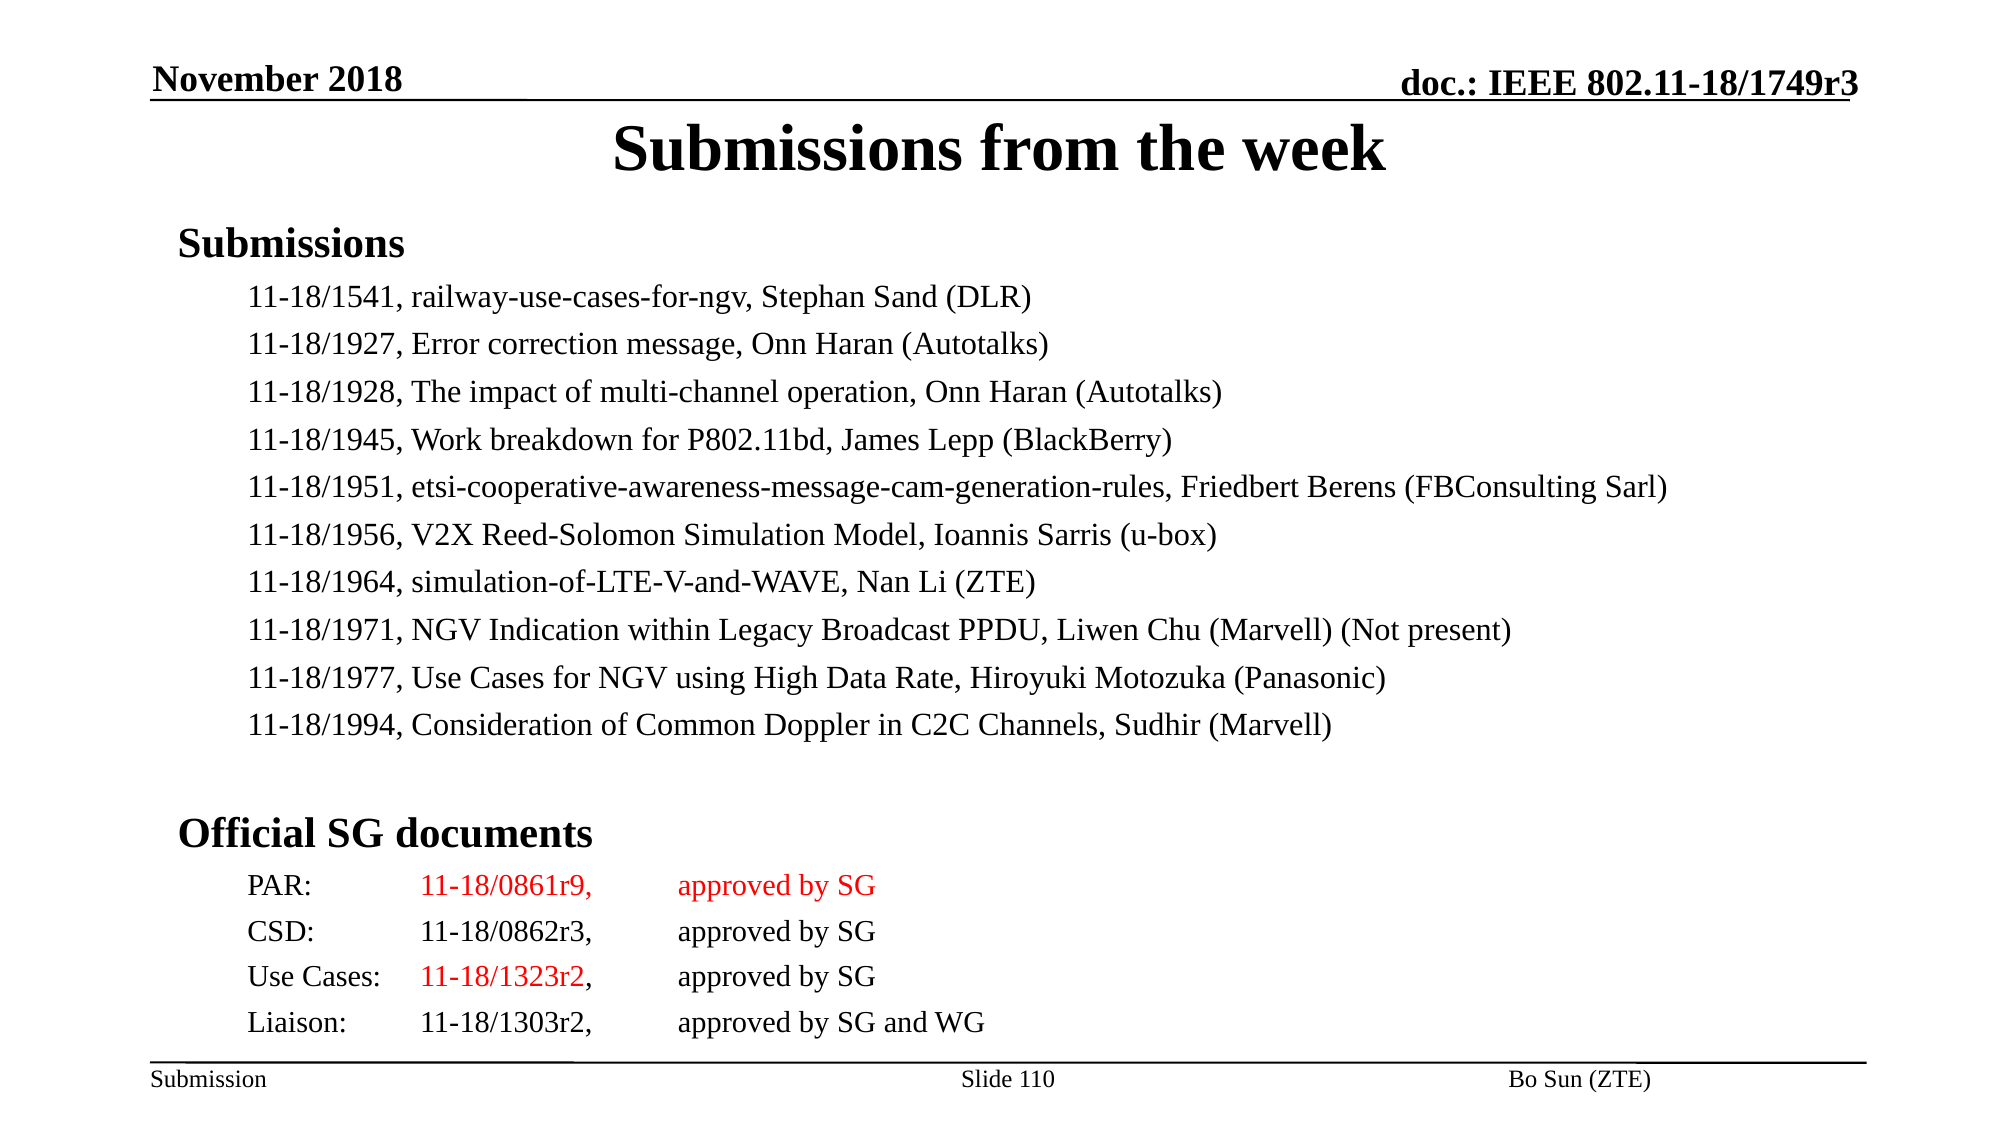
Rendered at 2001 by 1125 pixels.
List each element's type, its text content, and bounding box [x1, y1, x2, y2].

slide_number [152, 54, 563, 100]
slide_number Slide 110 [950, 1061, 1067, 1123]
title Submissions from the week [362, 112, 1638, 176]
list Submissions 11-18/1541, railway-use-cases-for-ngv, Stephan Sand (DLR) 11-18/1927, Error correction message, Onn Haran (Autotalks) 11-18/1928, The impact of multi-channel operation, Onn Haran (Autotalks) 11-18/1945, Work breakdown for P802.11bd, James Lepp (BlackBerry) 11-18/1951, etsi-cooperative-awareness-message-cam-generation-rules, Friedbert Berens (FBConsulting Sarl) 11-18/1956, V2X Reed-Solomon Simulation Model, Ioannis Sarris (u-box) 11-18/1964, simulation-of-LTE-V-and-WAVE, Nan Li (ZTE) 11-18/1971, NGV Indication within Legacy Broadcast PPDU, Liwen Chu (Marvell) (Not present) 11-18/1977, Use Cases for NGV using High Data Rate, Hiroyuki Motozuka (Panasonic) 11-18/1994, Consideration of Common Doppler in C2C Channels, Sudhir (Marvell) Official SG documents PAR: 11-18/0861r9, approved by SG CSD: 11-18/0862r3, approved by SG Use Cases: 11-18/1323r2, approved by SG Liaison: 11-18/1303r2, approved by SG and WG [162, 206, 1838, 1056]
footer Bo Sun (ZTE) [1152, 1061, 1652, 1093]
